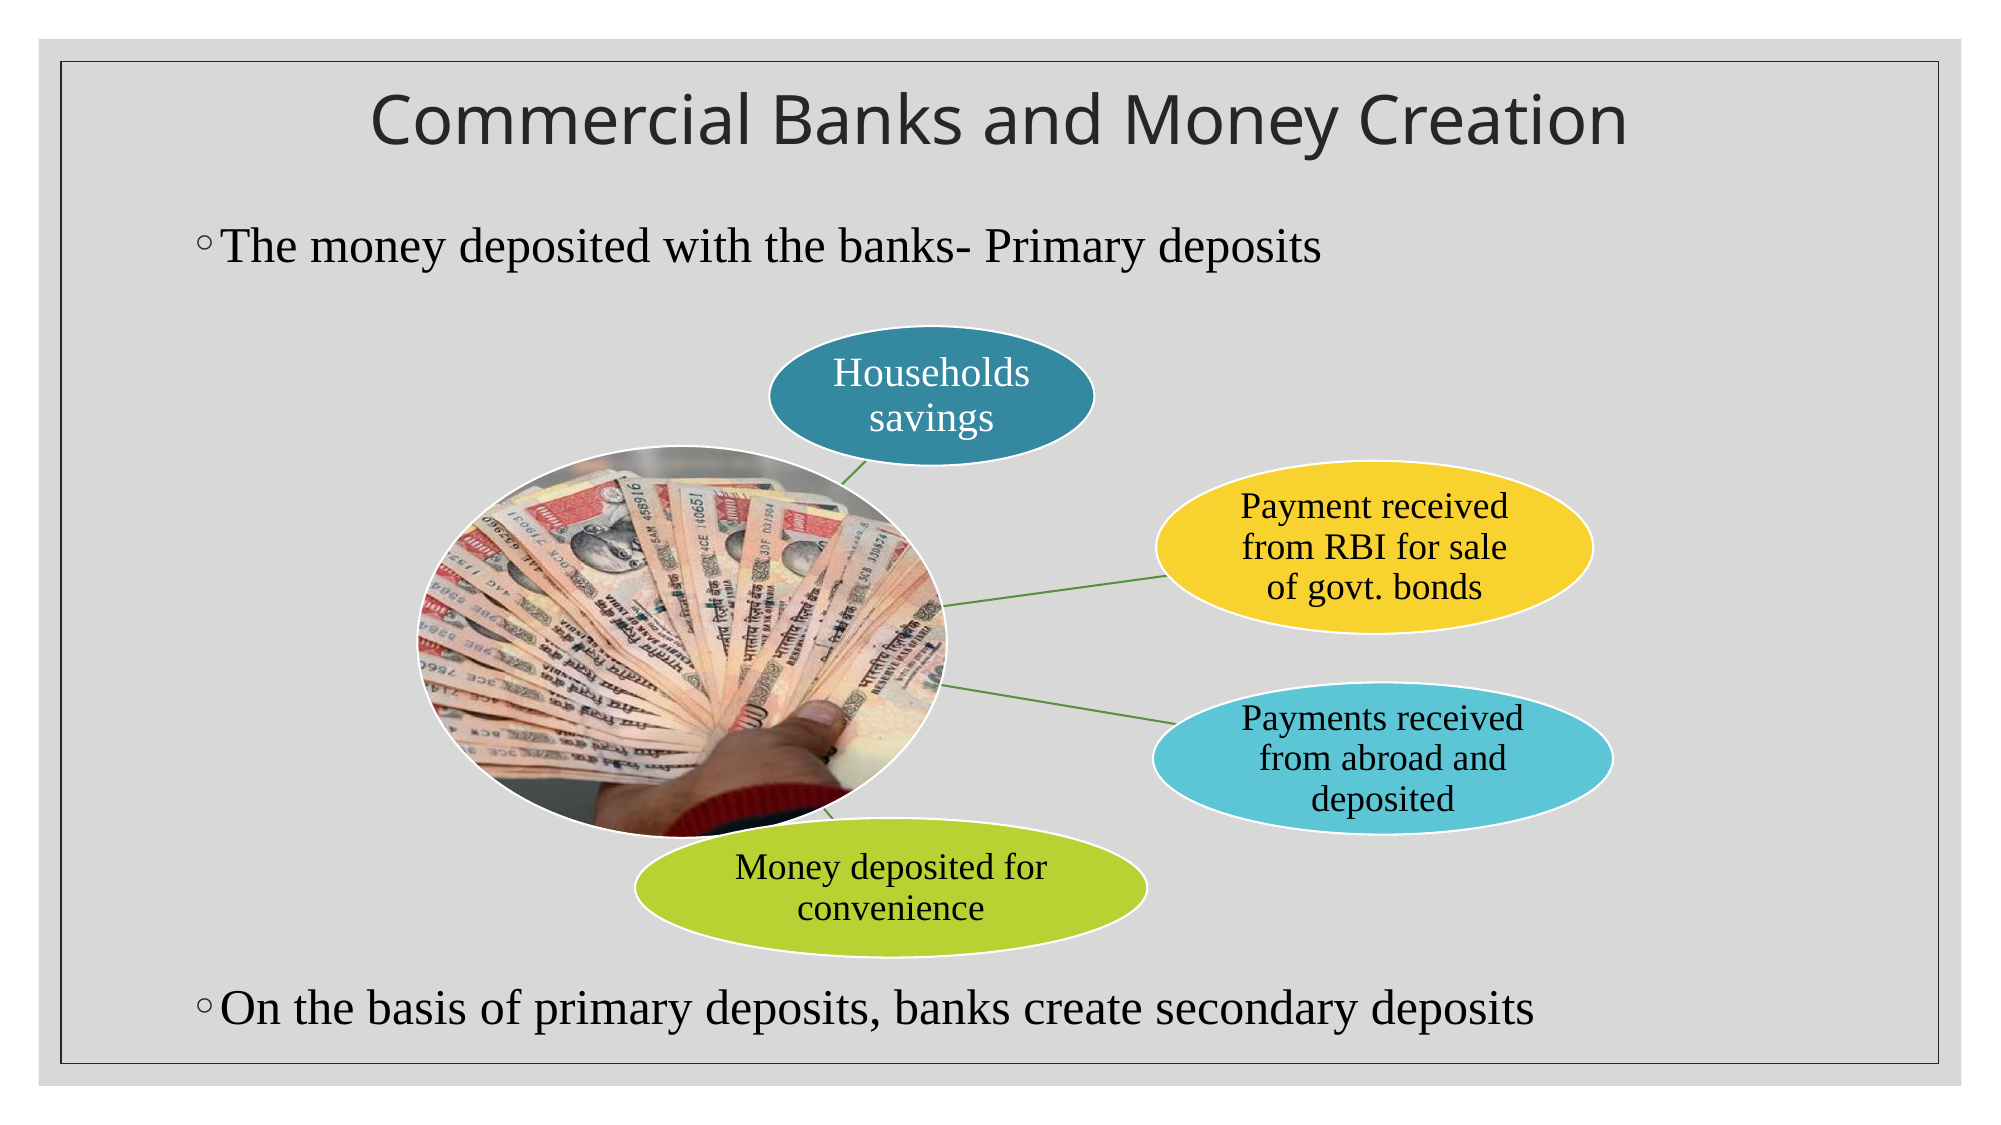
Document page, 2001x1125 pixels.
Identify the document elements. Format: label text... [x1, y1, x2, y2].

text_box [137, 326, 1680, 958]
list The money deposited with the banks- Primary deposits On the basis of primary deposits, banks create secondary deposits [174, 198, 1825, 1047]
title Commercial Banks and Money Creation [174, 78, 1825, 168]
